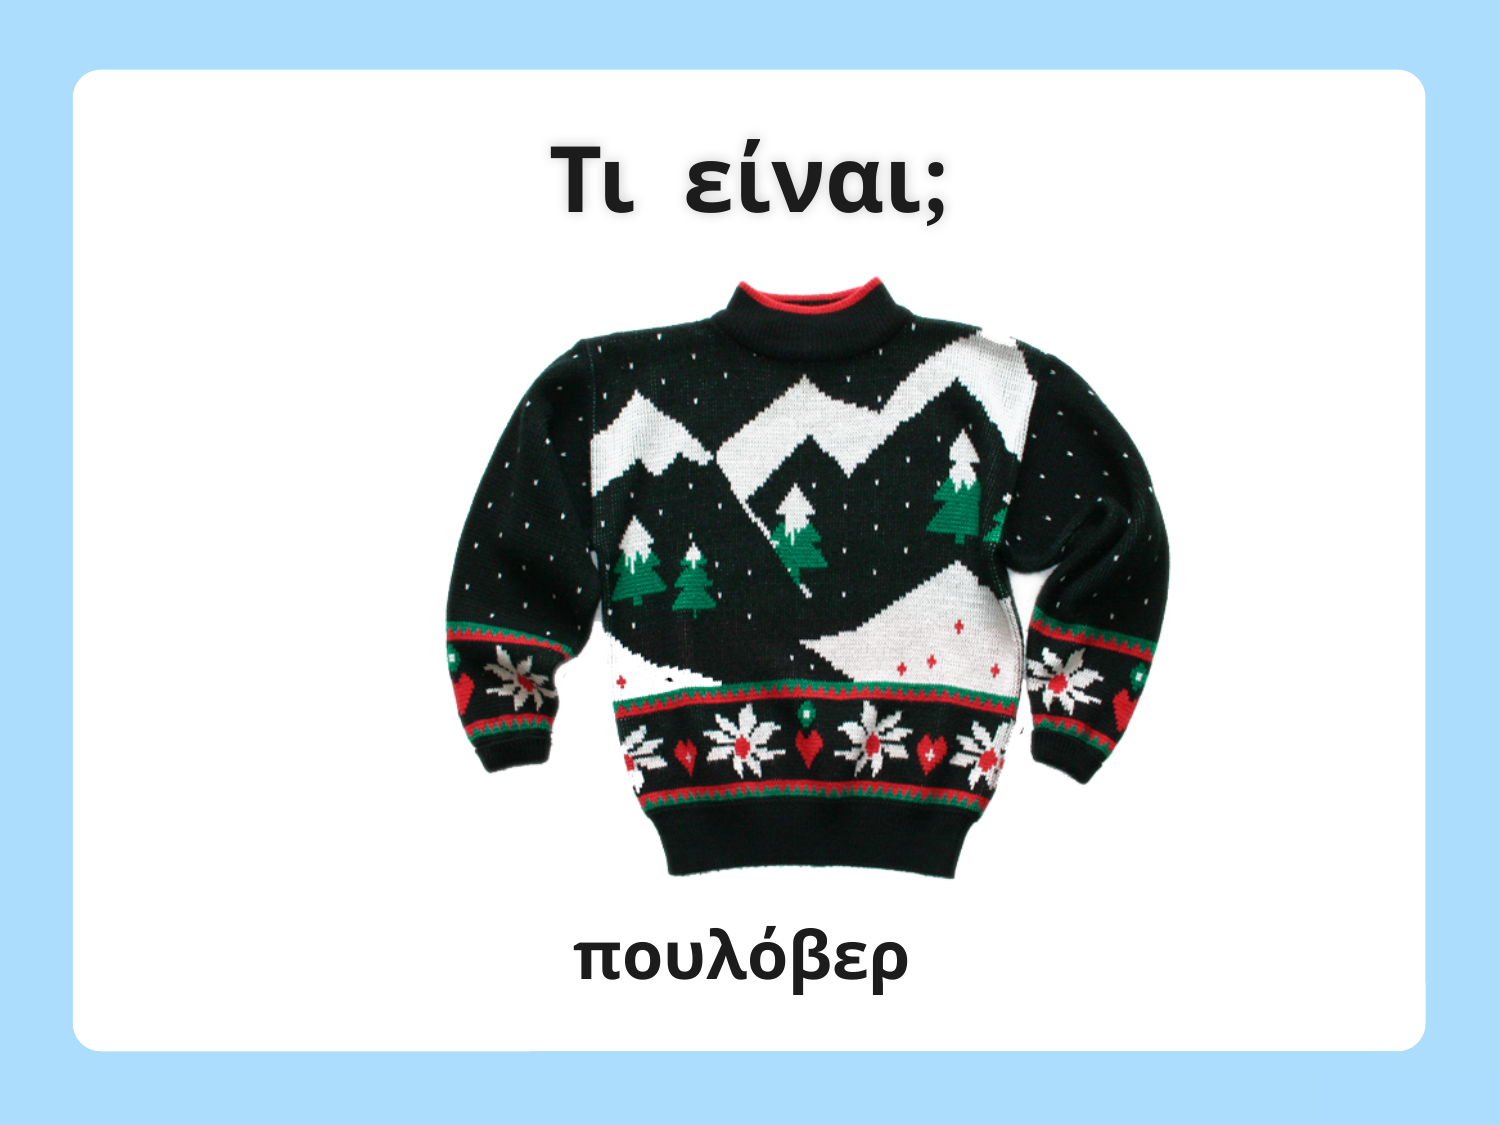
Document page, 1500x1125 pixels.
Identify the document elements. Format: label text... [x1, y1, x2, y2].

text_box πουλόβερ [558, 906, 926, 1000]
text_box Τι είναι; [26, 113, 1474, 239]
picture [0, 0, 1500, 1125]
